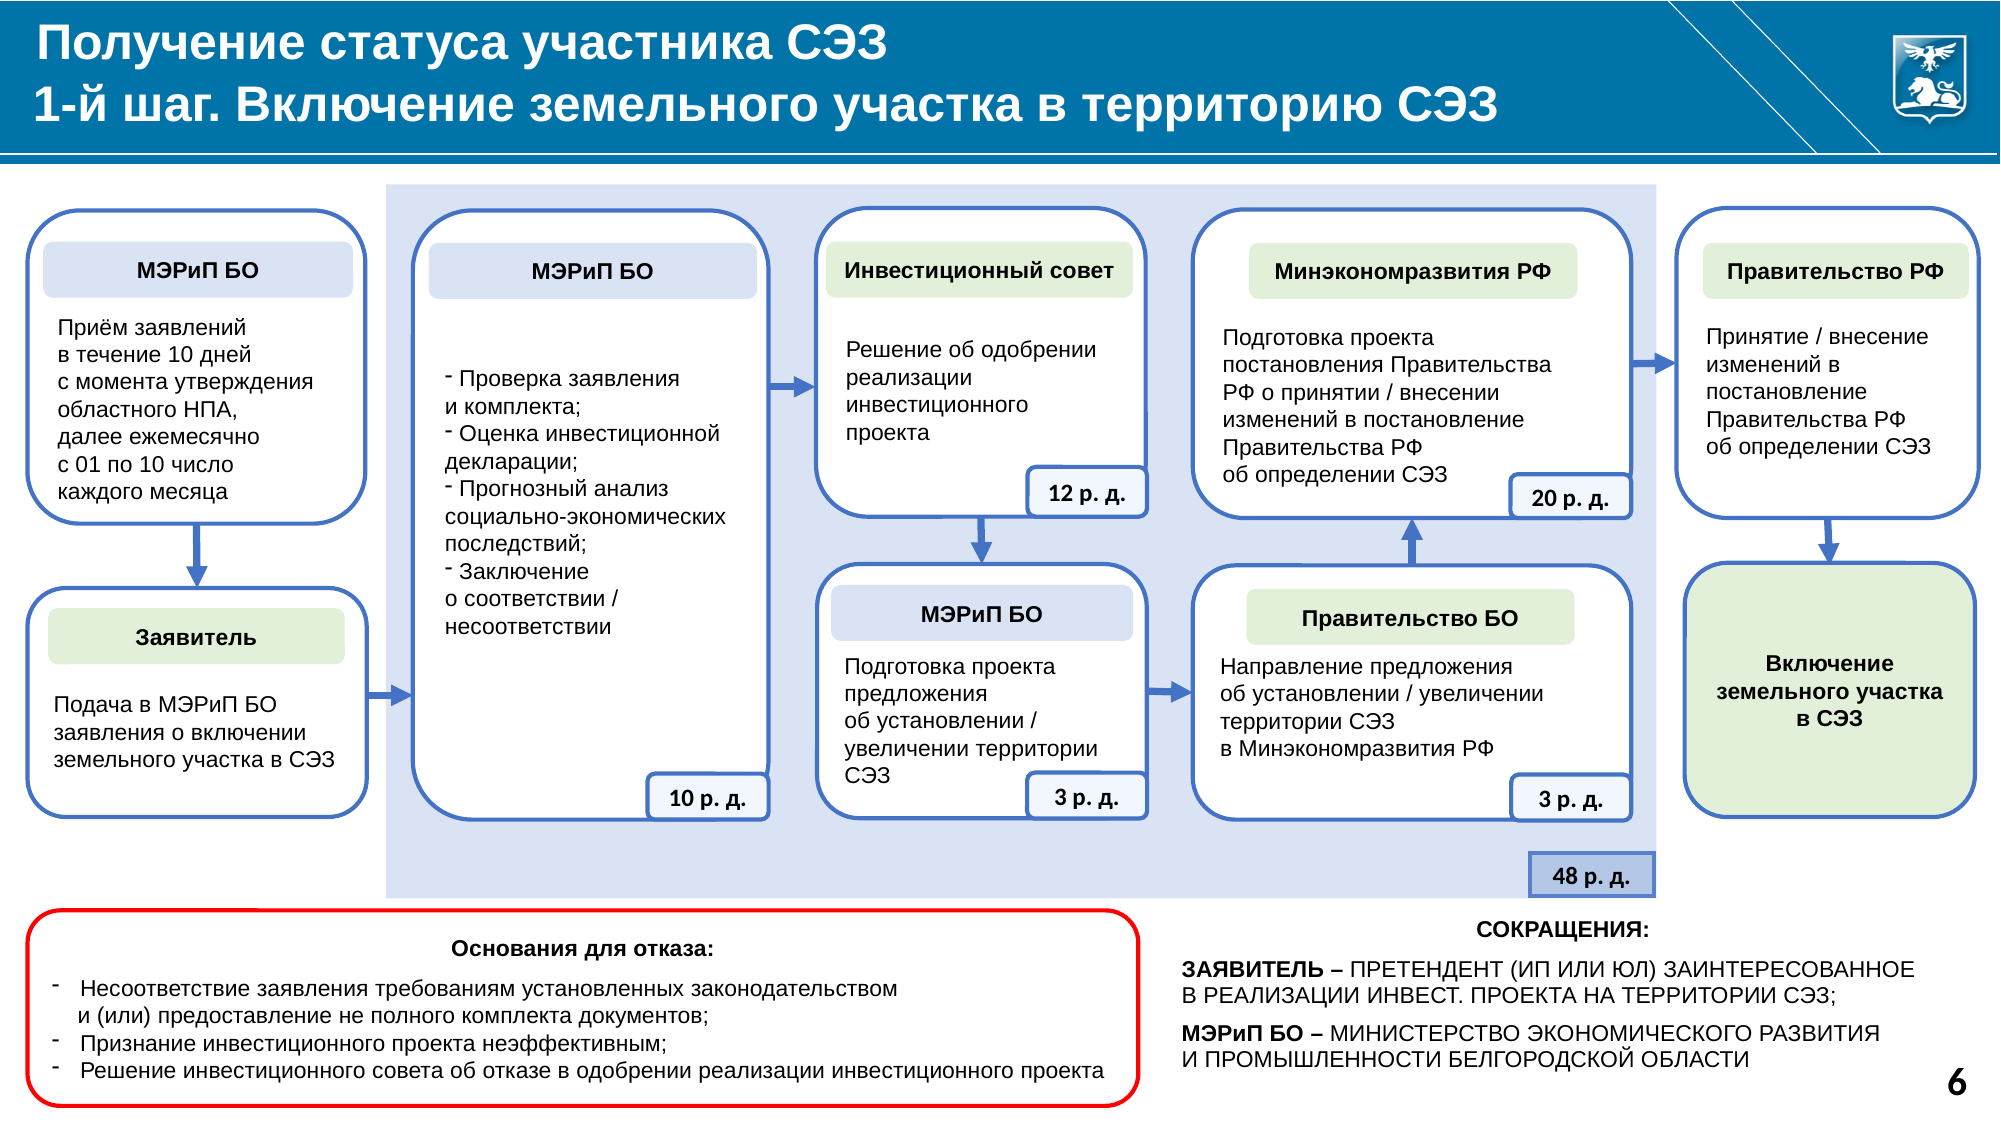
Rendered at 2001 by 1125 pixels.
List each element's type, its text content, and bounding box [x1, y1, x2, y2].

table_cell ЗАЯВИТЕЛЬ – ПРЕТЕНДЕНТ (ИП ИЛИ ЮЛ) ЗАИНТЕРЕСОВАННОЕ В РЕАЛИЗАЦИИ ИНВЕСТ. ПРОЕКТА НА ТЕРРИТОРИИ СЭЗ; МЭРиП БО – МИНИСТЕРСТВО ЭКОНОМИЧЕСКОГО РАЗВИТИЯ И ПРОМЫШЛЕННОСТИ БЕЛГОРОДСКОЙ ОБЛАСТИ [1149, 947, 1978, 1081]
text_box Правительство БО [1245, 587, 1576, 646]
text_box 3 р. д. [1026, 771, 1149, 820]
text_box Принятие / внесение изменений в постановление Правительства РФ об определении СЭЗ [1675, 206, 1980, 520]
text_box Заявитель [47, 607, 346, 666]
text_box МЭРиП БО [427, 241, 759, 300]
text_box Минэкономразвития РФ [1248, 241, 1579, 300]
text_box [1665, 0, 1818, 154]
text_box 6 [1932, 1048, 1983, 1112]
text_box МЭРиП БО [830, 583, 1135, 643]
text_box Включение земельного участка в СЭЗ [1683, 561, 1977, 819]
text_box [385, 371, 1658, 899]
text_box 48 р. д. [1529, 852, 1655, 897]
text_box Инвестиционный совет [824, 240, 1135, 299]
text_box Основания для отказа: Несоответствие заявления требованиям установленных законодательством и (или) предоставление не полного комплекта документов; Признание инвестиционного проекта неэффективным; Решение инвестиционного совета об отказе в одобрении реализации инвестиционного проекта [26, 909, 1140, 1107]
text_box 12 р. д. [1026, 465, 1149, 518]
text_box Подготовка проекта предложения об установлении / увеличении территории СЭЗ . [816, 562, 1148, 820]
text_box [1910, 1052, 1990, 1119]
text_box 1-й шаг. Включение земельного участка в территорию СЭЗ [18, 64, 1660, 140]
table_header СОКРАЩЕНИЯ: [1149, 918, 1978, 942]
text_box Получение статуса участника СЭЗ [21, 1, 1661, 77]
text_box [385, 183, 1658, 693]
text_box 3 р. д. [1510, 773, 1633, 822]
text_box МЭРиП БО [42, 240, 355, 299]
text_box Проверка заявления и комплекта; Оценка инвестиционной декларации; Прогнозный анализ социально-экономических последствий; Заключение о соответствии / несоответствии [411, 209, 770, 821]
text_box [0, 0, 2000, 165]
picture [1893, 36, 1966, 123]
text_box 20 р. д. [1509, 473, 1633, 520]
text_box Решение об одобрении реализации инвестиционного проекта [815, 207, 1147, 518]
text_box Приём заявлений в течение 10 дней с момента утверждения областного НПА, далее ежемесячно с 01 по 10 число каждого месяца [26, 209, 367, 525]
text_box Правительство РФ [1701, 241, 1970, 300]
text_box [1820, 0, 1882, 155]
text_box Подача в МЭРиП БО заявления о включении земельного участка в СЭЗ [26, 586, 368, 819]
text_box Подготовка проекта постановления Правительства РФ о принятии / внесении изменений в постановление Правительства РФ об определении СЭЗ [1191, 208, 1633, 520]
text_box 10 р. д. [646, 772, 770, 821]
text_box Направление предложения об установлении / увеличении территории СЭЗ в Минэкономразвития РФ [1191, 564, 1633, 821]
